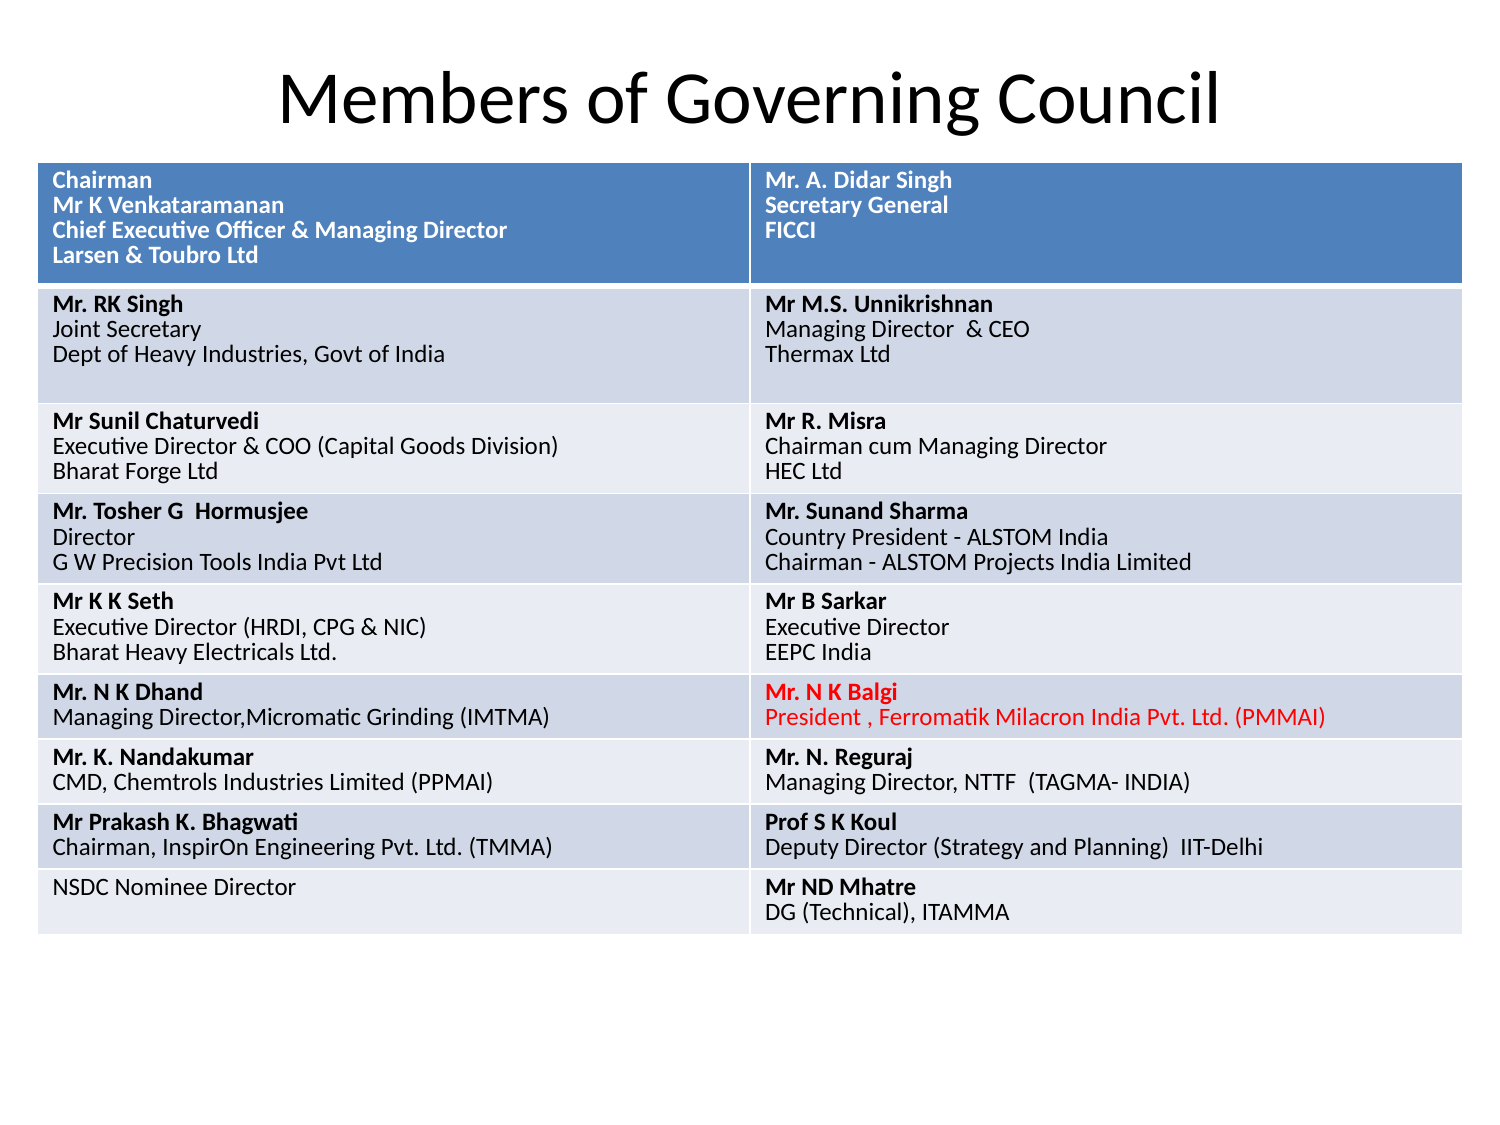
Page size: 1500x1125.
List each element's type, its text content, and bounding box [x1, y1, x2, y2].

table_cell Prof S K Koul Deputy Director (Strategy and Planning) IIT-Delhi [751, 805, 1462, 868]
table_cell Mr K K Seth Executive Director (HRDI, CPG & NIC) Bharat Heavy Electricals Ltd. [38, 585, 749, 673]
table_cell Mr B Sarkar Executive Director EEPC India [751, 585, 1462, 673]
table_cell Mr Sunil Chaturvedi Executive Director & COO (Capital Goods Division) Bharat Forge Ltd [38, 404, 749, 493]
table_header Mr. A. Didar Singh Secretary General FICCI [751, 163, 1462, 283]
table_cell Mr ND Mhatre DG (Technical), ITAMMA [751, 870, 1462, 934]
table_cell Mr. N K Dhand Managing Director,Micromatic Grinding (IMTMA) [38, 675, 749, 738]
table_cell Mr. Sunand Sharma Country President - ALSTOM India Chairman - ALSTOM Projects India Limited [751, 494, 1462, 583]
table_header Chairman Mr K Venkataramanan Chief Executive Officer & Managing Director Larsen & Toubro Ltd [38, 163, 749, 283]
title Members of Governing Council [75, 0, 1425, 162]
table_cell NSDC Nominee Director [38, 870, 749, 934]
table_cell Mr. N K Balgi President , Ferromatik Milacron India Pvt. Ltd. (PMMAI) [751, 675, 1462, 738]
table_cell Mr. N. Reguraj Managing Director, NTTF (TAGMA- INDIA) [751, 740, 1462, 803]
table_cell Mr. RK Singh Joint Secretary Dept of Heavy Industries, Govt of India [38, 289, 749, 403]
table_cell Mr R. Misra Chairman cum Managing Director HEC Ltd [751, 404, 1462, 493]
table_cell Mr Prakash K. Bhagwati Chairman, InspirOn Engineering Pvt. Ltd. (TMMA) [38, 805, 749, 868]
table_cell Mr. K. Nandakumar CMD, Chemtrols Industries Limited (PPMAI) [38, 740, 749, 803]
table_cell Mr M.S. Unnikrishnan Managing Director & CEO Thermax Ltd [751, 289, 1462, 403]
table_cell Mr. Tosher G Hormusjee Director G W Precision Tools India Pvt Ltd [38, 494, 749, 583]
